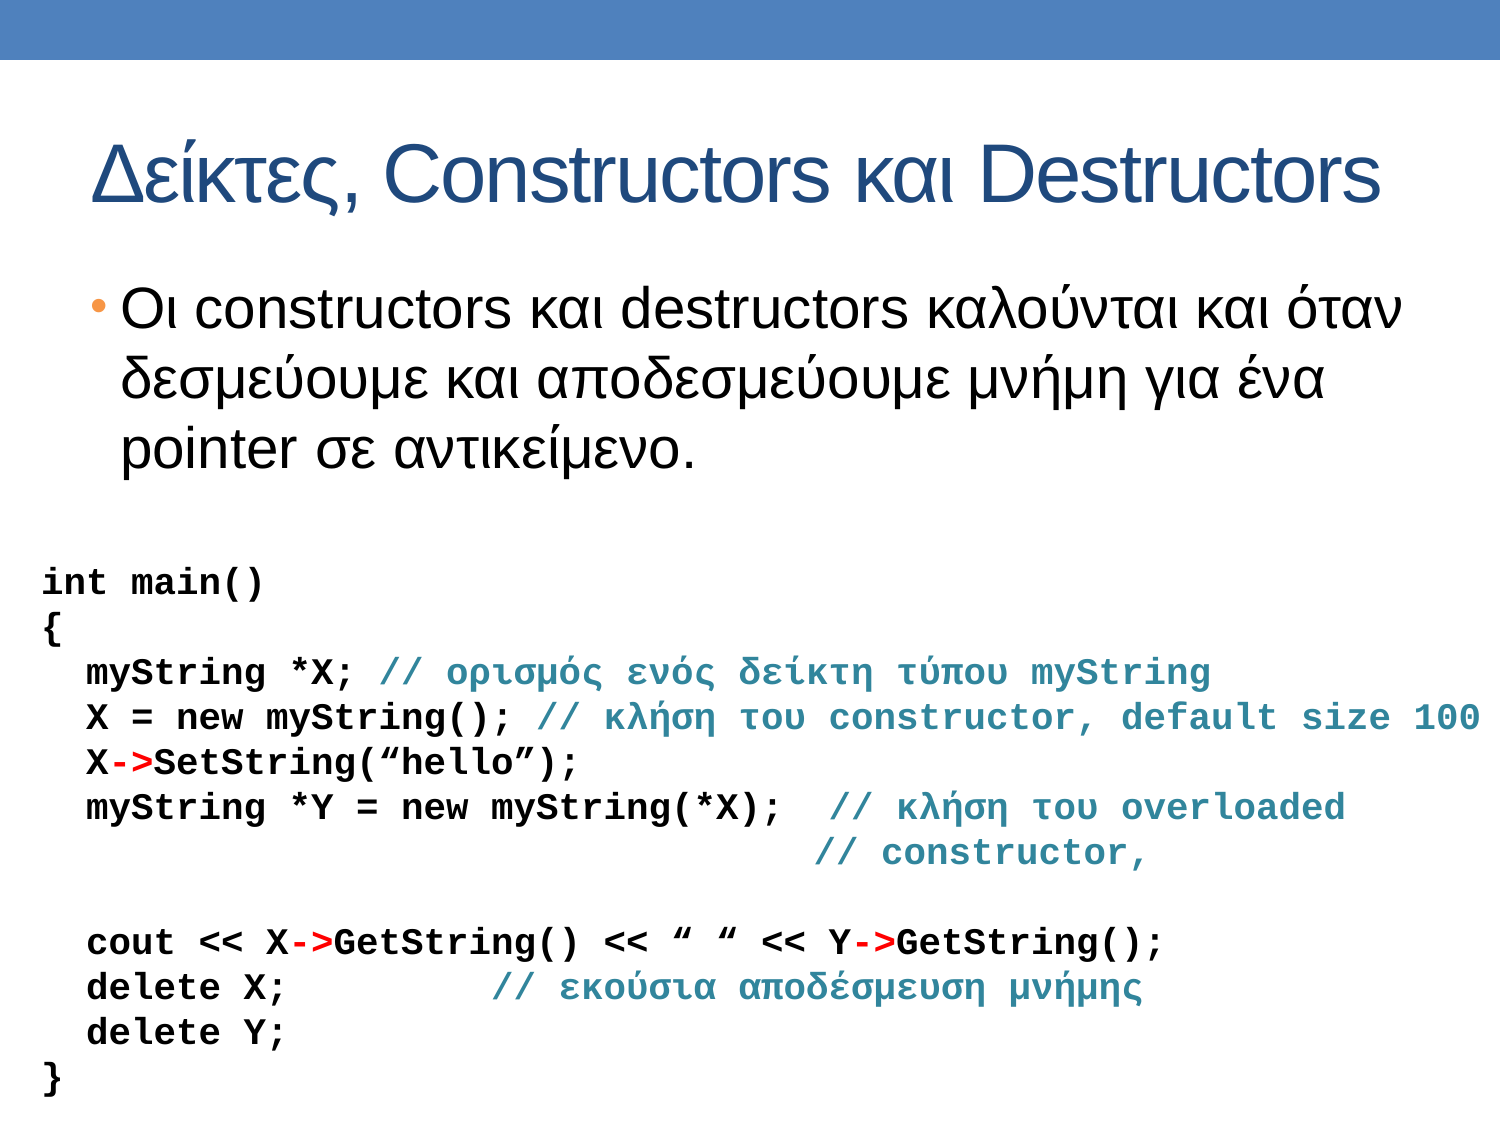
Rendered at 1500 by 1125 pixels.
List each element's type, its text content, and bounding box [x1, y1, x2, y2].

text_box int main() { myString *X; // ορισμός ενός δείκτη τύπου myString X = new myString(); // κλήση του constructor, default size 100 X->SetString(“hello”); myString *Y = new myString(*Χ); // κλήση του overloaded // constructor, cout << X->GetString() << “ “ << Y->GetString(); delete X; // εκούσια αποδέσμευση μνήμης delete Y; } [26, 549, 1496, 1105]
list Οι constructors και destructors καλούνται και όταν δεσμεύουμε και αποδεσμεύουμε μνήμη για ένα pointer σε αντικείμενο. [75, 262, 1425, 549]
title Δείκτες, Constructors και Destructors [75, 87, 1425, 250]
